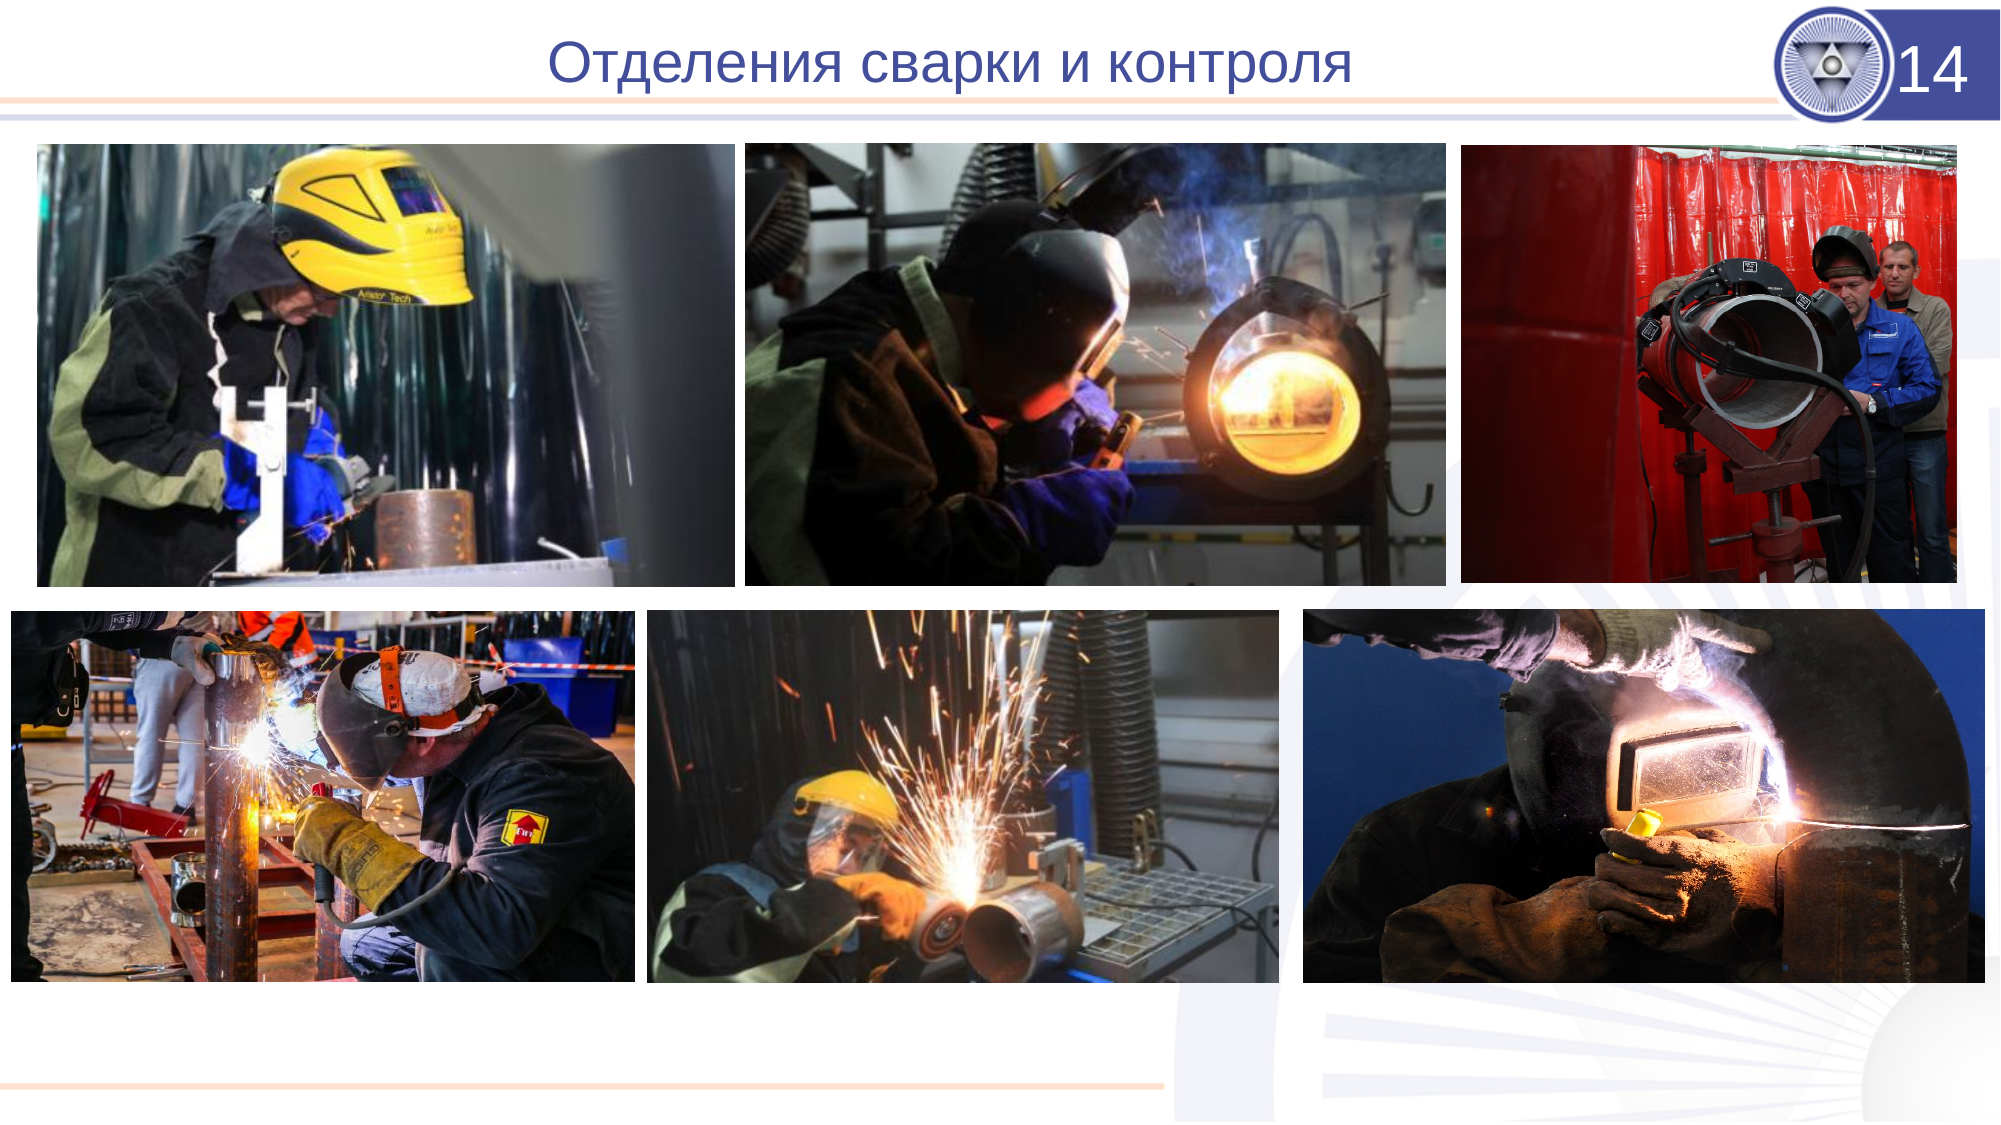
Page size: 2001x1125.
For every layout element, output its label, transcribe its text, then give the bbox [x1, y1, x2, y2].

slide_number 14 [1534, 35, 1985, 96]
text_box Отделения сварки и контроля [532, 35, 1405, 92]
picture [0, 0, 2001, 1125]
